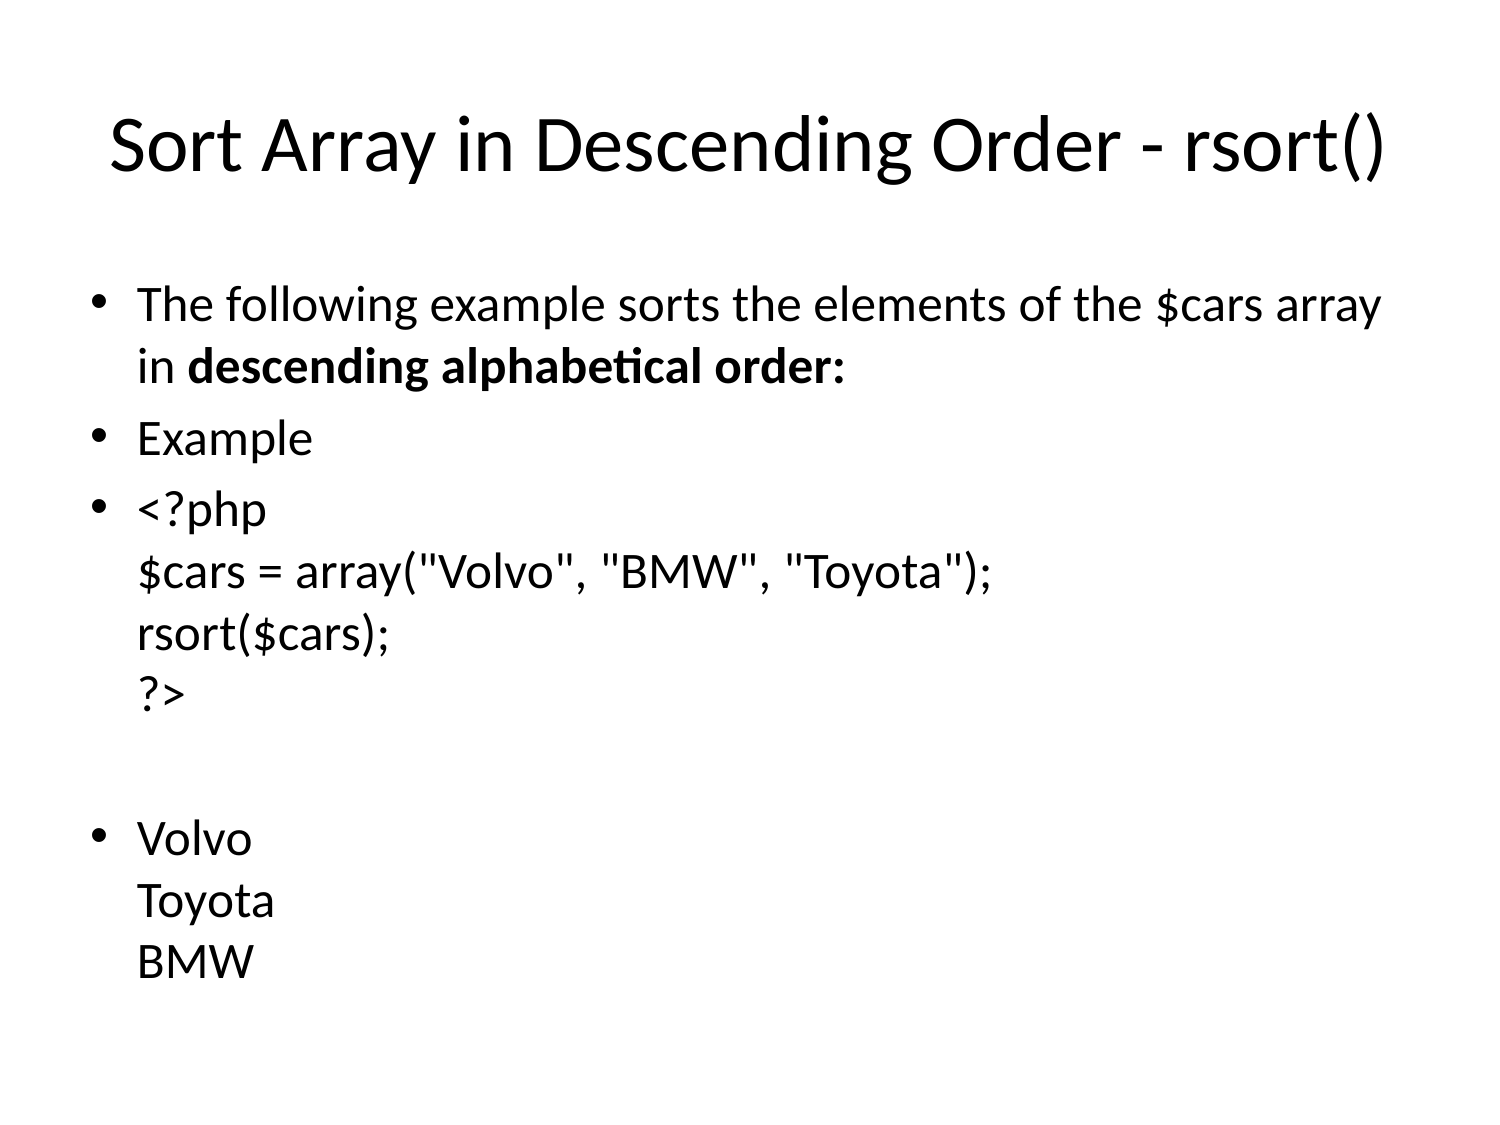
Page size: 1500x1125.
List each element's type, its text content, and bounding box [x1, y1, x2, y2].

title Sort Array in Descending Order - rsort() [75, 45, 1425, 233]
list The following example sorts the elements of the $cars array in descending alphabetical order: Example <?php $cars = array("Volvo", "BMW", "Toyota"); rsort($cars); ?> Volvo Toyota BMW [75, 262, 1425, 1005]
